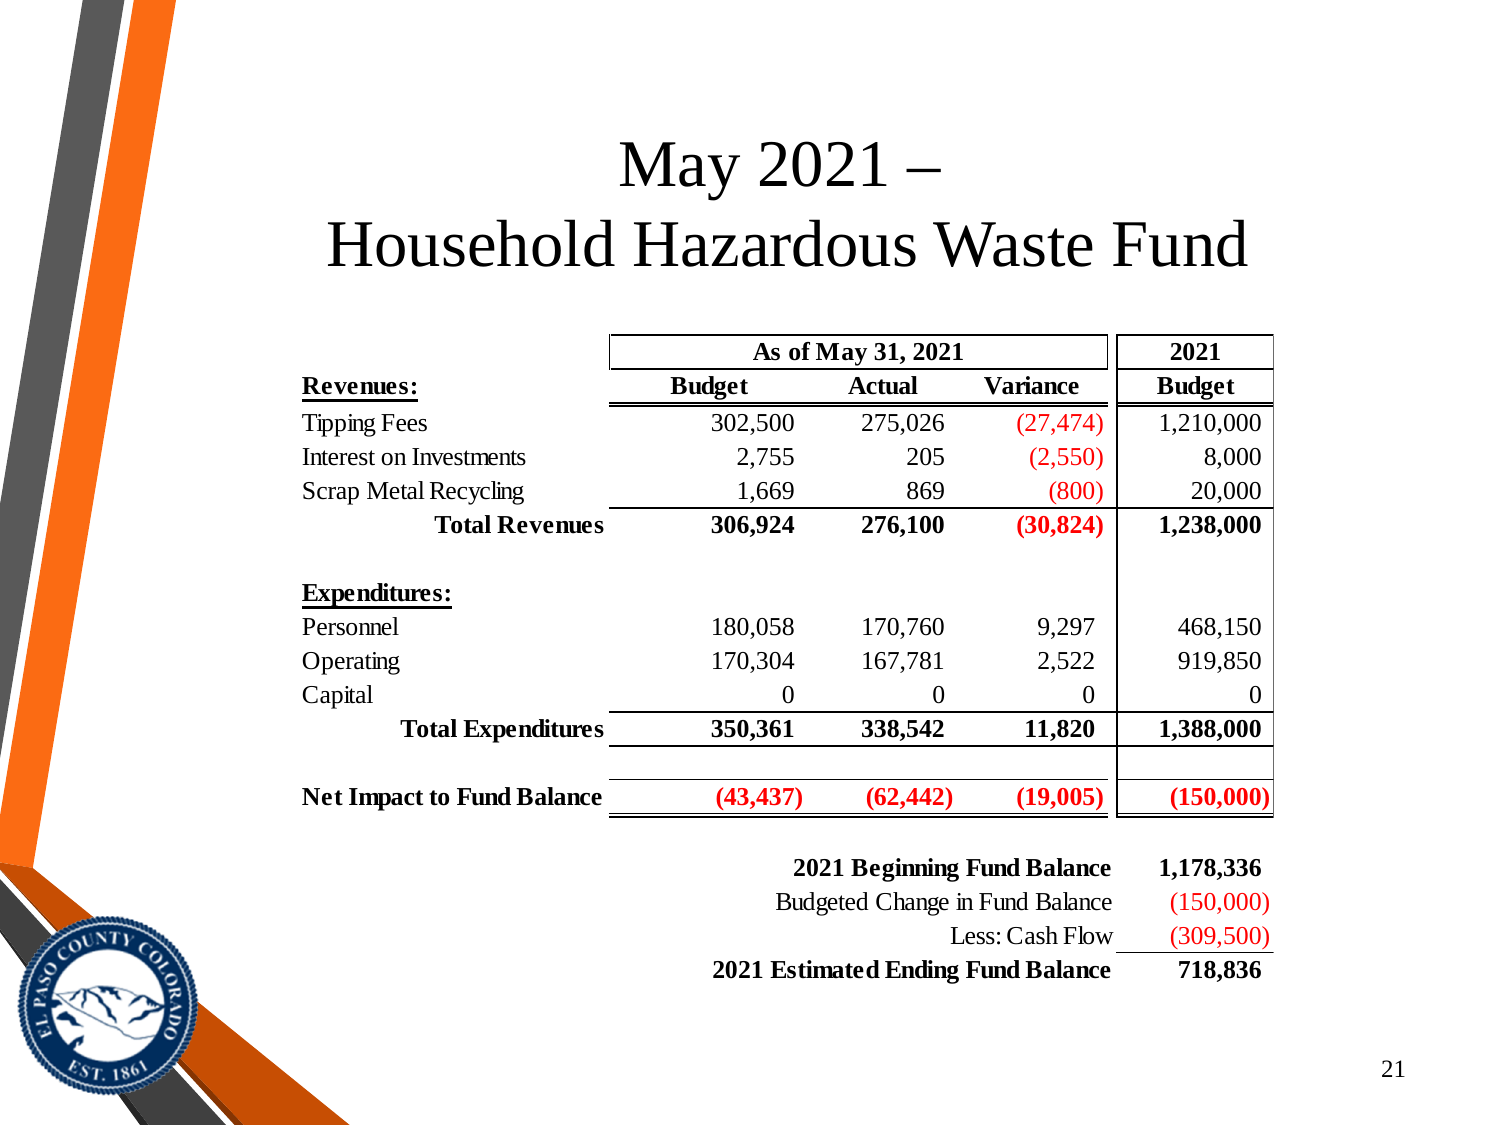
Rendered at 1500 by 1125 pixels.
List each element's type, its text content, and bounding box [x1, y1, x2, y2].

title May 2021 – Household Hazardous Waste Fund [156, 37, 1421, 363]
slide_number 21 [1350, 1037, 1422, 1098]
picture [16, 914, 199, 1096]
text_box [296, 334, 1276, 988]
